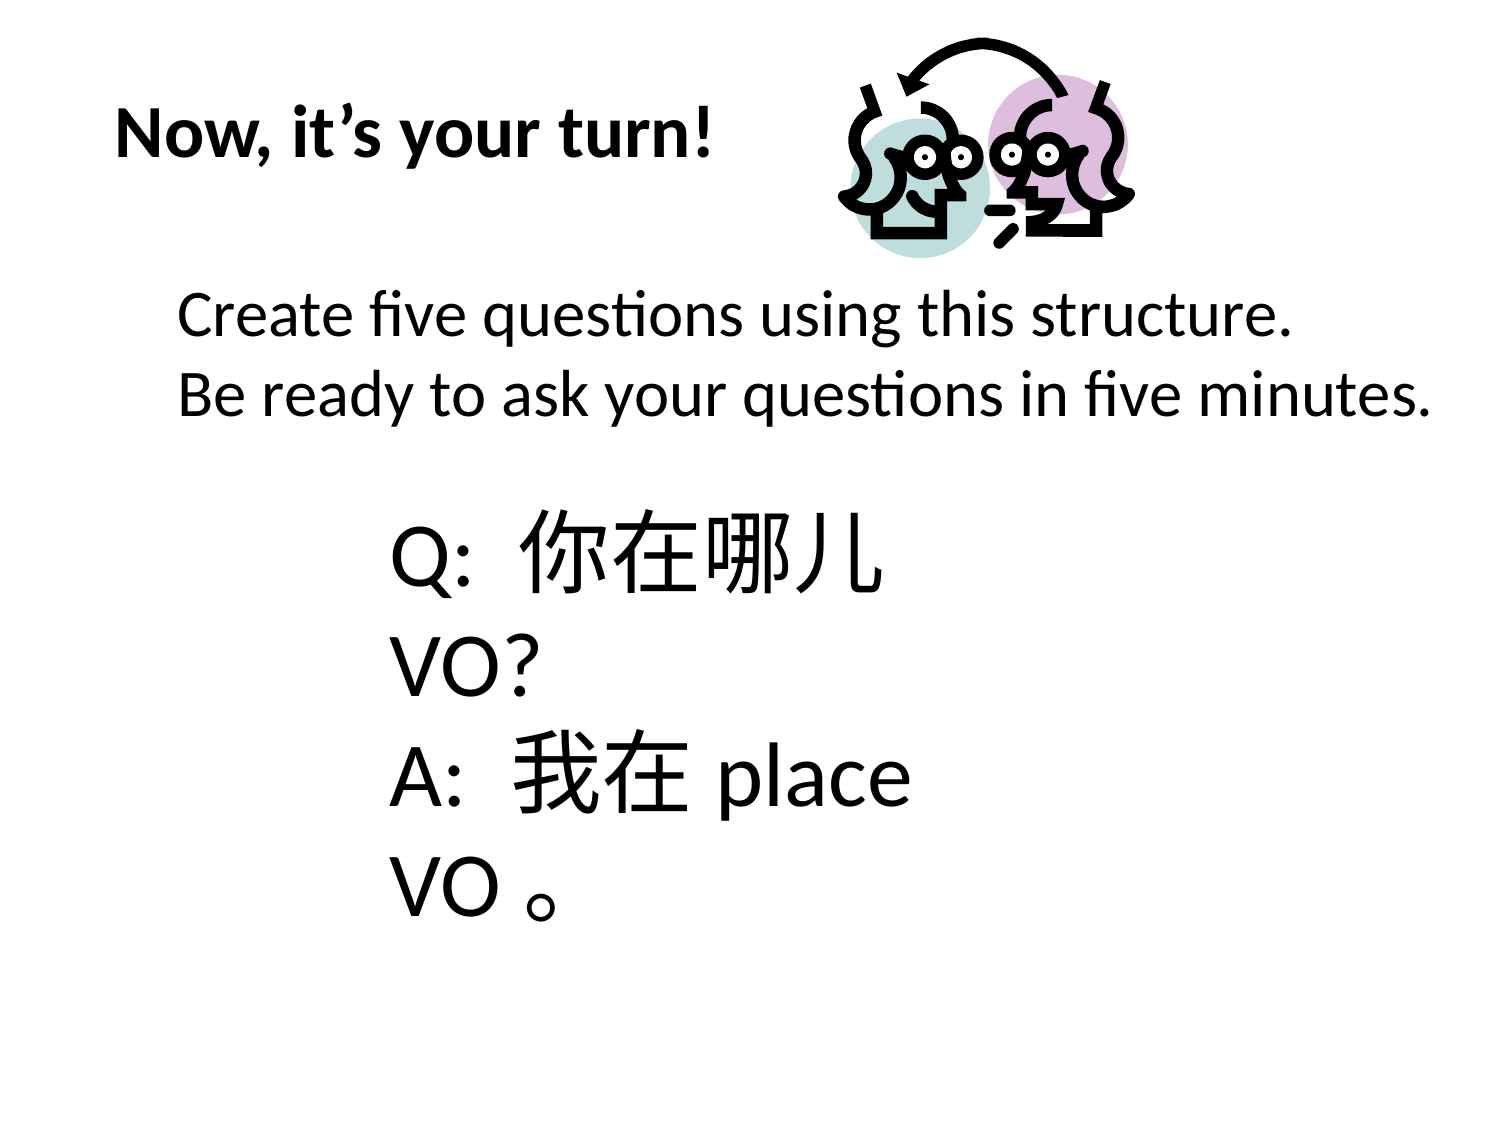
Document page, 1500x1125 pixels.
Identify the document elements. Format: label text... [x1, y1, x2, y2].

text_box Create five questions using this structure. Be ready to ask your questions in five minutes. [162, 262, 1500, 438]
text_box Q: 你在哪儿 VO? A: 我在place VO。 [375, 487, 1025, 942]
picture [837, 37, 1136, 259]
text_box Now, it’s your turn! [99, 74, 832, 180]
